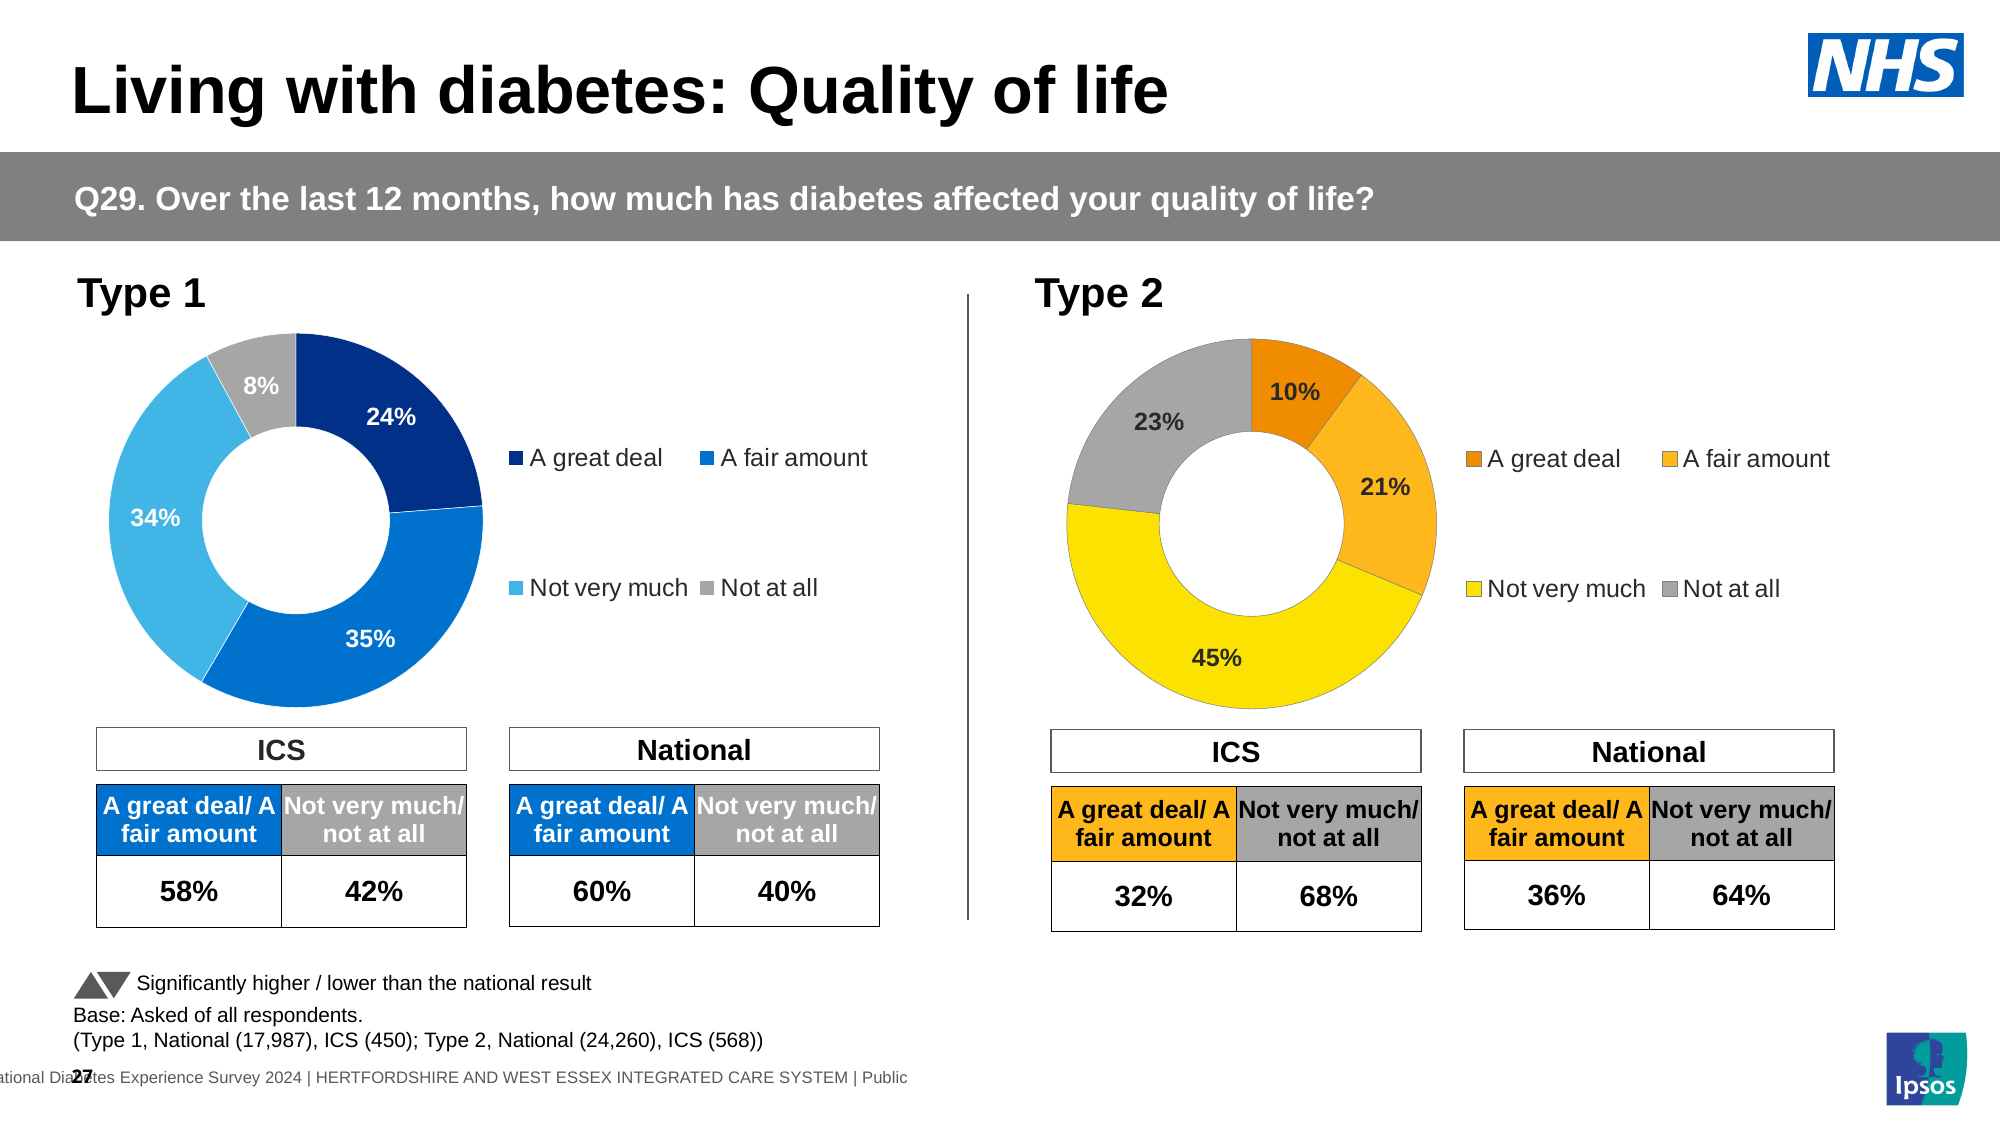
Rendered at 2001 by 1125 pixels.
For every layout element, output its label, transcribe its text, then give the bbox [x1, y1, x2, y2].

table_header A great deal/ A fair amount [1052, 787, 1236, 861]
table_cell 36% [1465, 861, 1649, 929]
table_header Not very much/ not at all [1650, 787, 1834, 860]
table_header A great deal/ A fair amount [97, 785, 281, 855]
table_cell 58% [97, 856, 281, 927]
table_cell 68% [1237, 862, 1421, 931]
table_header Not very much/ not at all [1237, 787, 1421, 861]
picture [1807, 33, 1964, 97]
text_box ICS [96, 727, 467, 771]
table_cell 64% [1650, 861, 1834, 929]
text_box [94, 970, 122, 1001]
text_box Type 1 [0, 265, 319, 316]
text_box National [509, 727, 880, 771]
table_header A great deal/ A fair amount [510, 785, 694, 855]
slide_number 27 [71, 1030, 122, 1090]
chart [96, 328, 885, 713]
table_header Not very much/ not at all [282, 785, 466, 855]
text_box Base: Asked of all respondents. (Type 1, National (17,987), ICS (450); Type 2, National (24,260), ICS (568)) [73, 1001, 1886, 1052]
text_box Q29. Over the last 12 months, how much has diabetes affected your quality of life? [0, 152, 2000, 242]
text_box Type 2 [922, 265, 1276, 316]
table_header A great deal/ A fair amount [1465, 787, 1649, 860]
table_header Significantly higher / lower than the national result [122, 964, 648, 1001]
picture [1886, 1032, 1968, 1106]
title Living with diabetes: Quality of life [71, 32, 1809, 124]
table_cell 32% [1052, 862, 1236, 931]
table_cell 42% [282, 856, 466, 927]
text_box [71, 970, 110, 1000]
chart [1056, 329, 1845, 714]
table_header Not very much/ not at all [695, 785, 879, 855]
text_box ICS [1051, 729, 1422, 773]
table_cell 60% [510, 856, 694, 926]
table_cell 40% [695, 856, 879, 926]
text_box National [1464, 729, 1835, 773]
